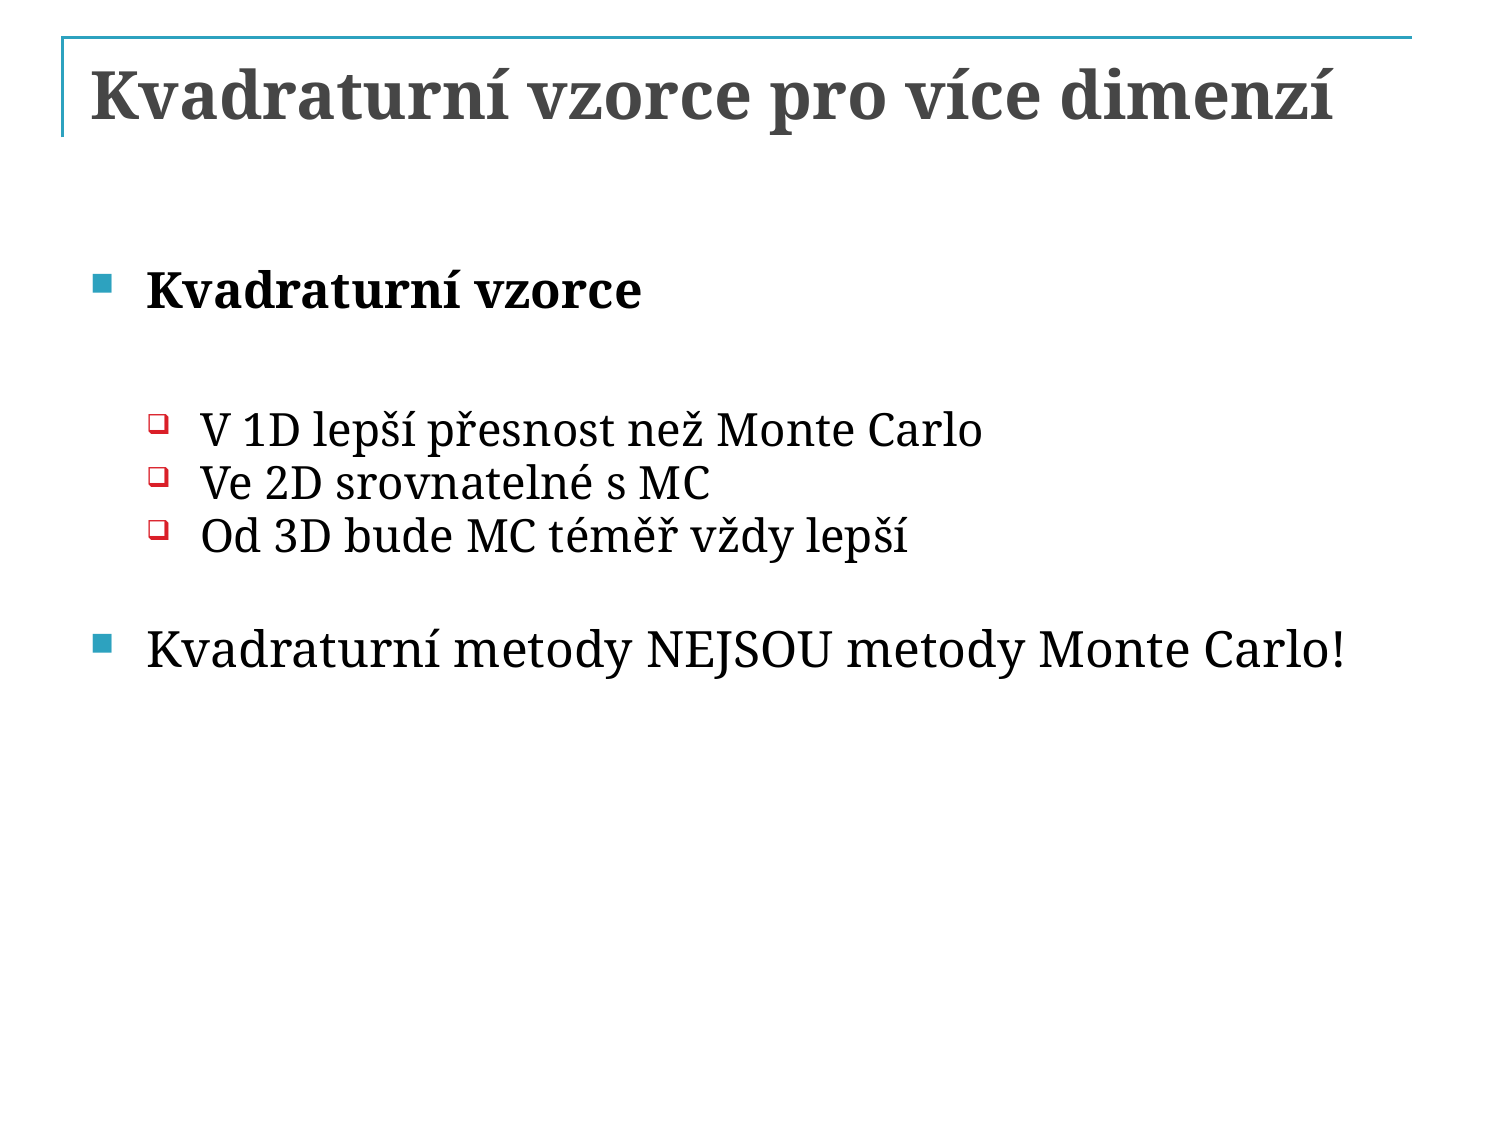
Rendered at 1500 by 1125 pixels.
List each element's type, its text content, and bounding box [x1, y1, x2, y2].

list Kvadraturní vzorce V 1D lepší přesnost než Monte Carlo Ve 2D srovnatelné s MC Od 3D bude MC téměř vždy lepší Kvadraturní metody NEJSOU metody Monte Carlo! [74, 262, 1426, 1006]
title Kvadraturní vzorce pro více dimenzí [74, 45, 1426, 233]
